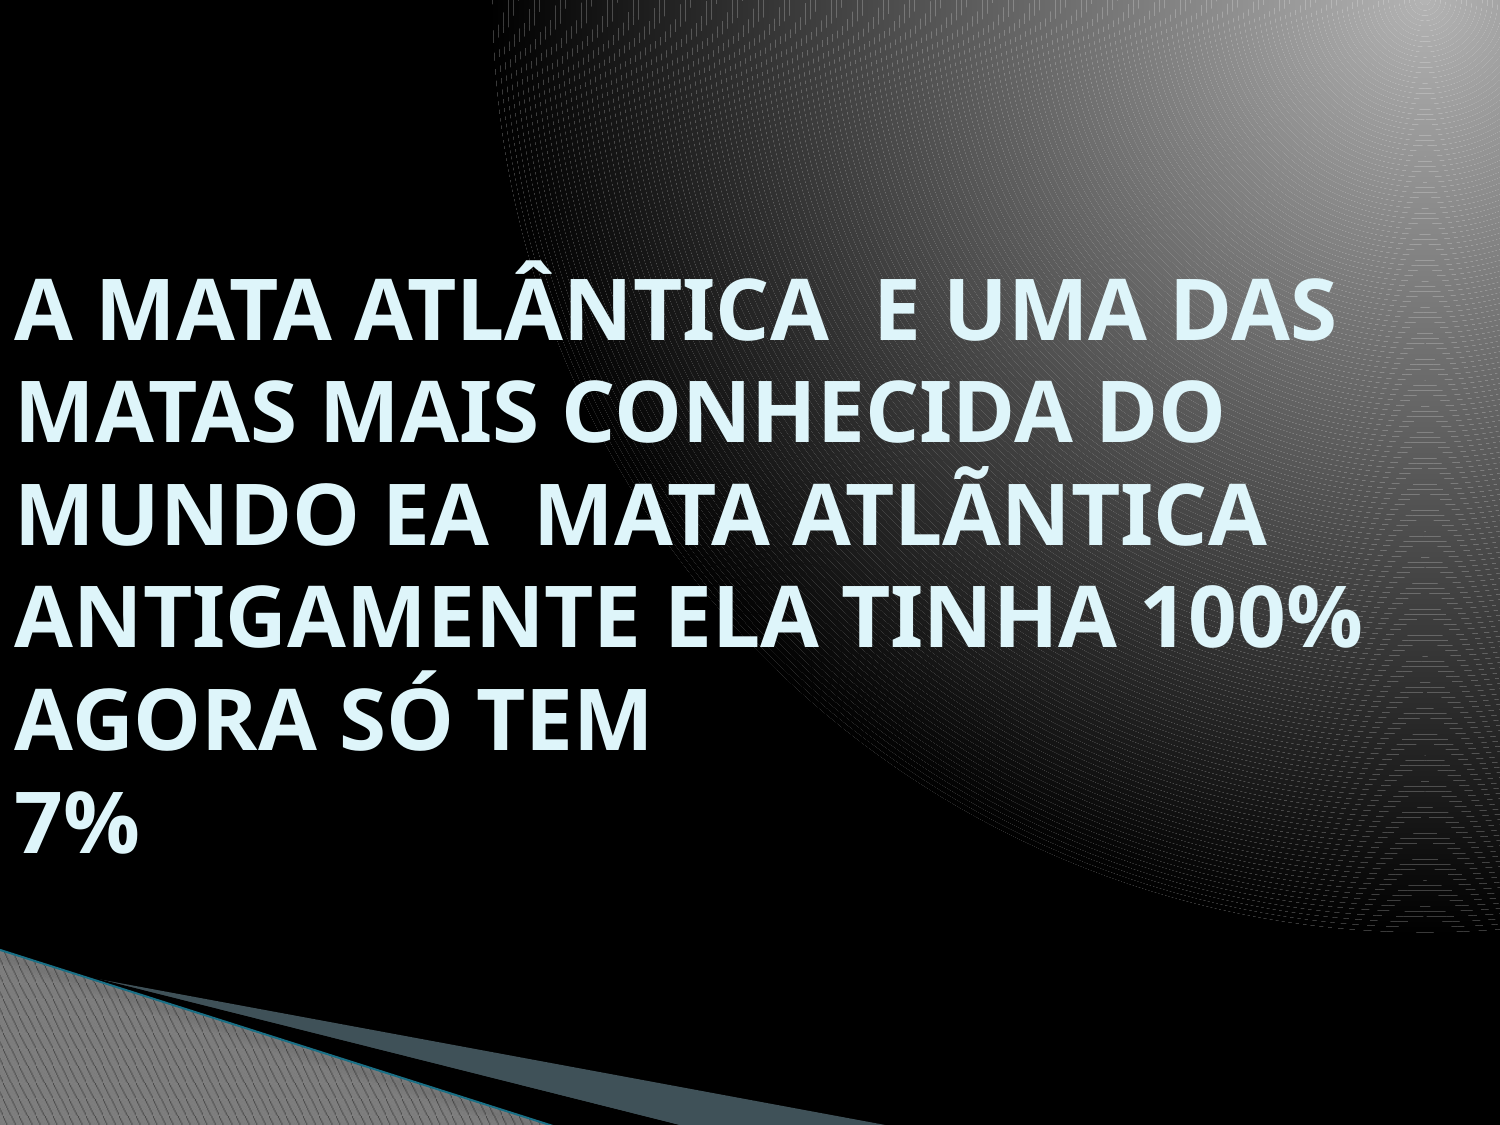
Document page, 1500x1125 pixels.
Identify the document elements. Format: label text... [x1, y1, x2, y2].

title A MATA ATLÂNTICA E UMA DAS MATAS MAIS CONHECIDA DO MUNDO EA MATA ATLÃNTICA ANTIGAMENTE ELA TINHA 100% AGORA SÓ TEM 7% [0, 0, 1418, 1125]
